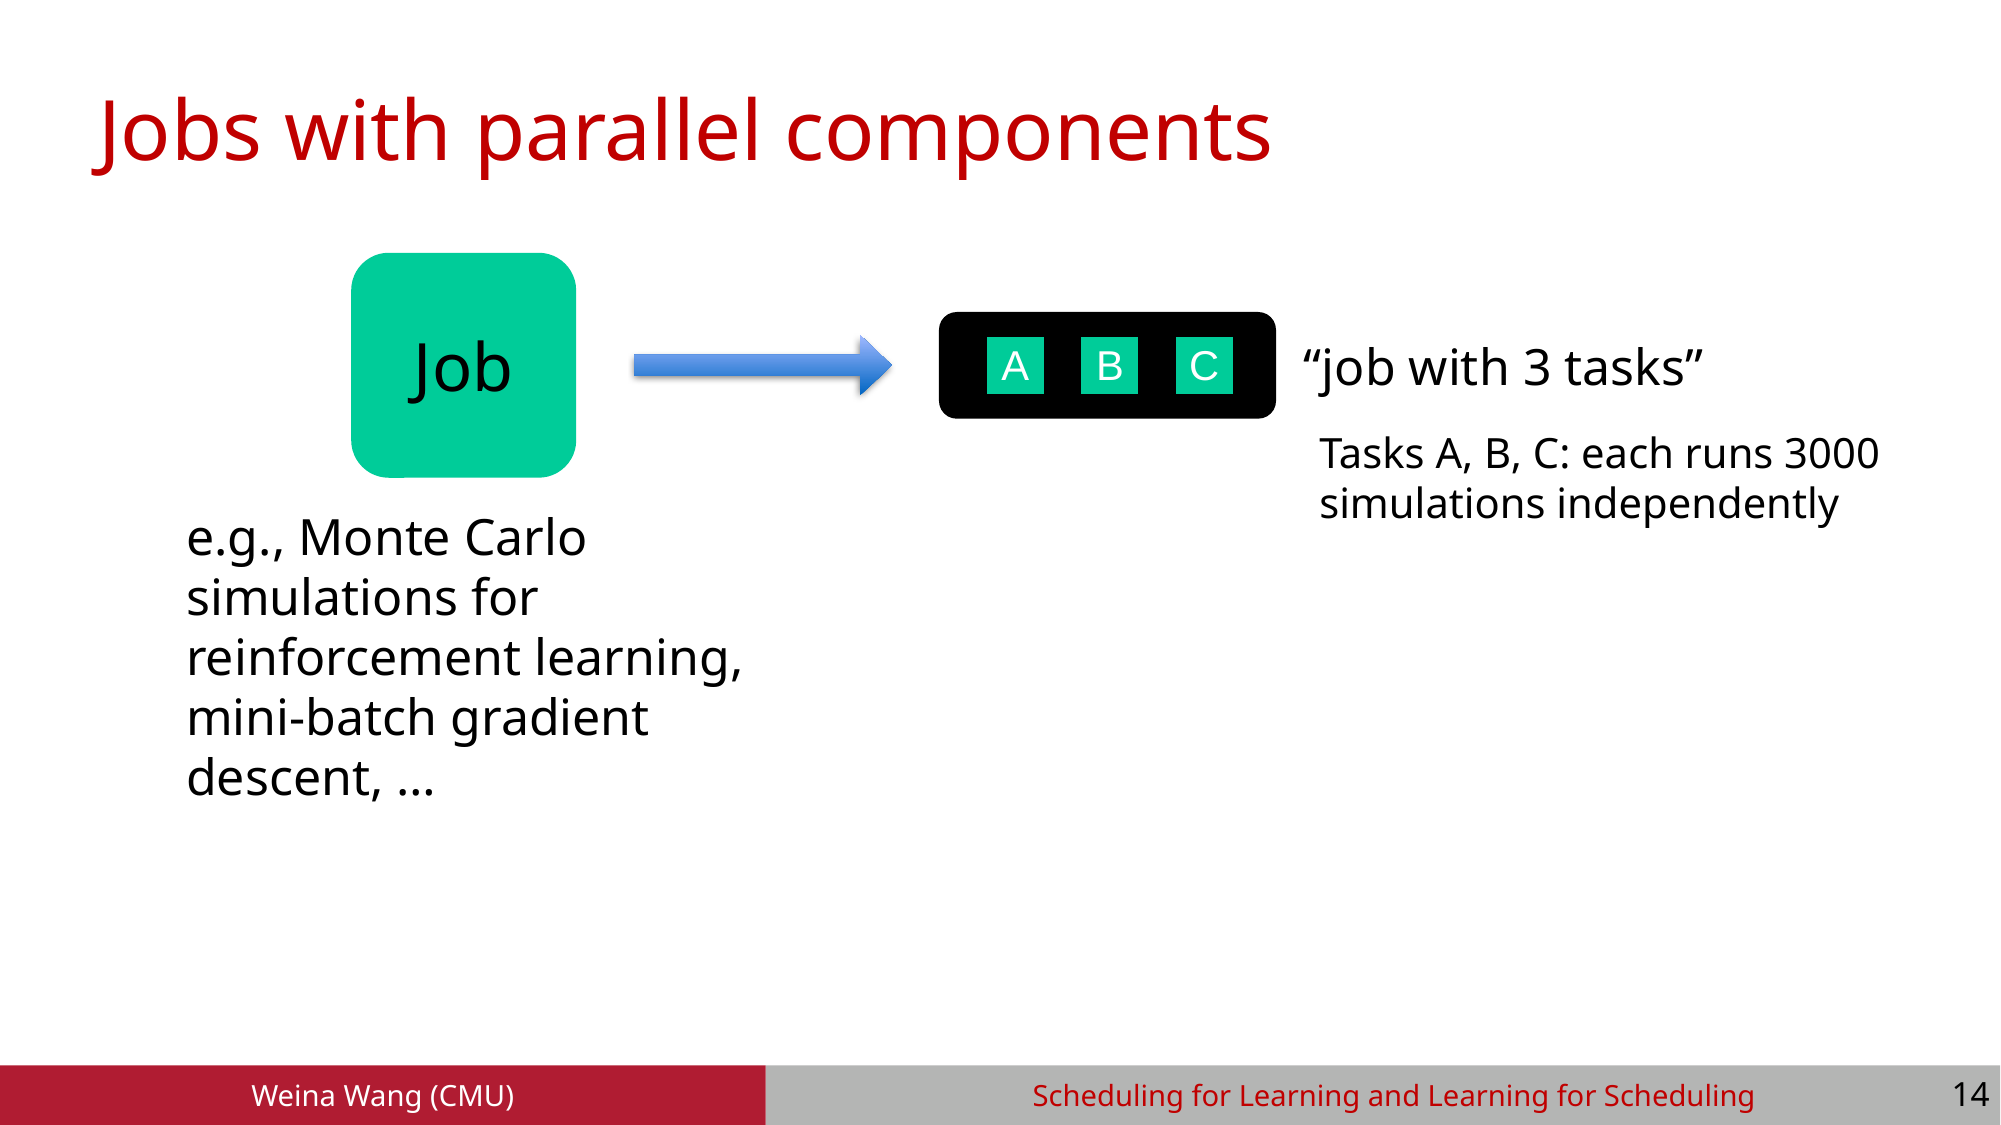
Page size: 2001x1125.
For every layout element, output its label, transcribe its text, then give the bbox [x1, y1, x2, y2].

text_box [634, 335, 892, 396]
title Jobs with parallel components [89, 59, 1910, 196]
text_box “job with 3 tasks” [1295, 327, 1712, 404]
slide_number 13 [1939, 1064, 2000, 1123]
text_box Job [349, 250, 579, 480]
text_box C [1172, 333, 1236, 397]
text_box A [983, 333, 1047, 397]
text_box e.g., Monte Carlo simulations for reinforcement learning, mini-batch gradient descent, … [177, 497, 861, 848]
text_box Tasks A, B, C: each runs 3000 simulations independently [1193, 418, 1940, 769]
text_box B [1078, 333, 1142, 397]
text_box [936, 309, 1279, 421]
